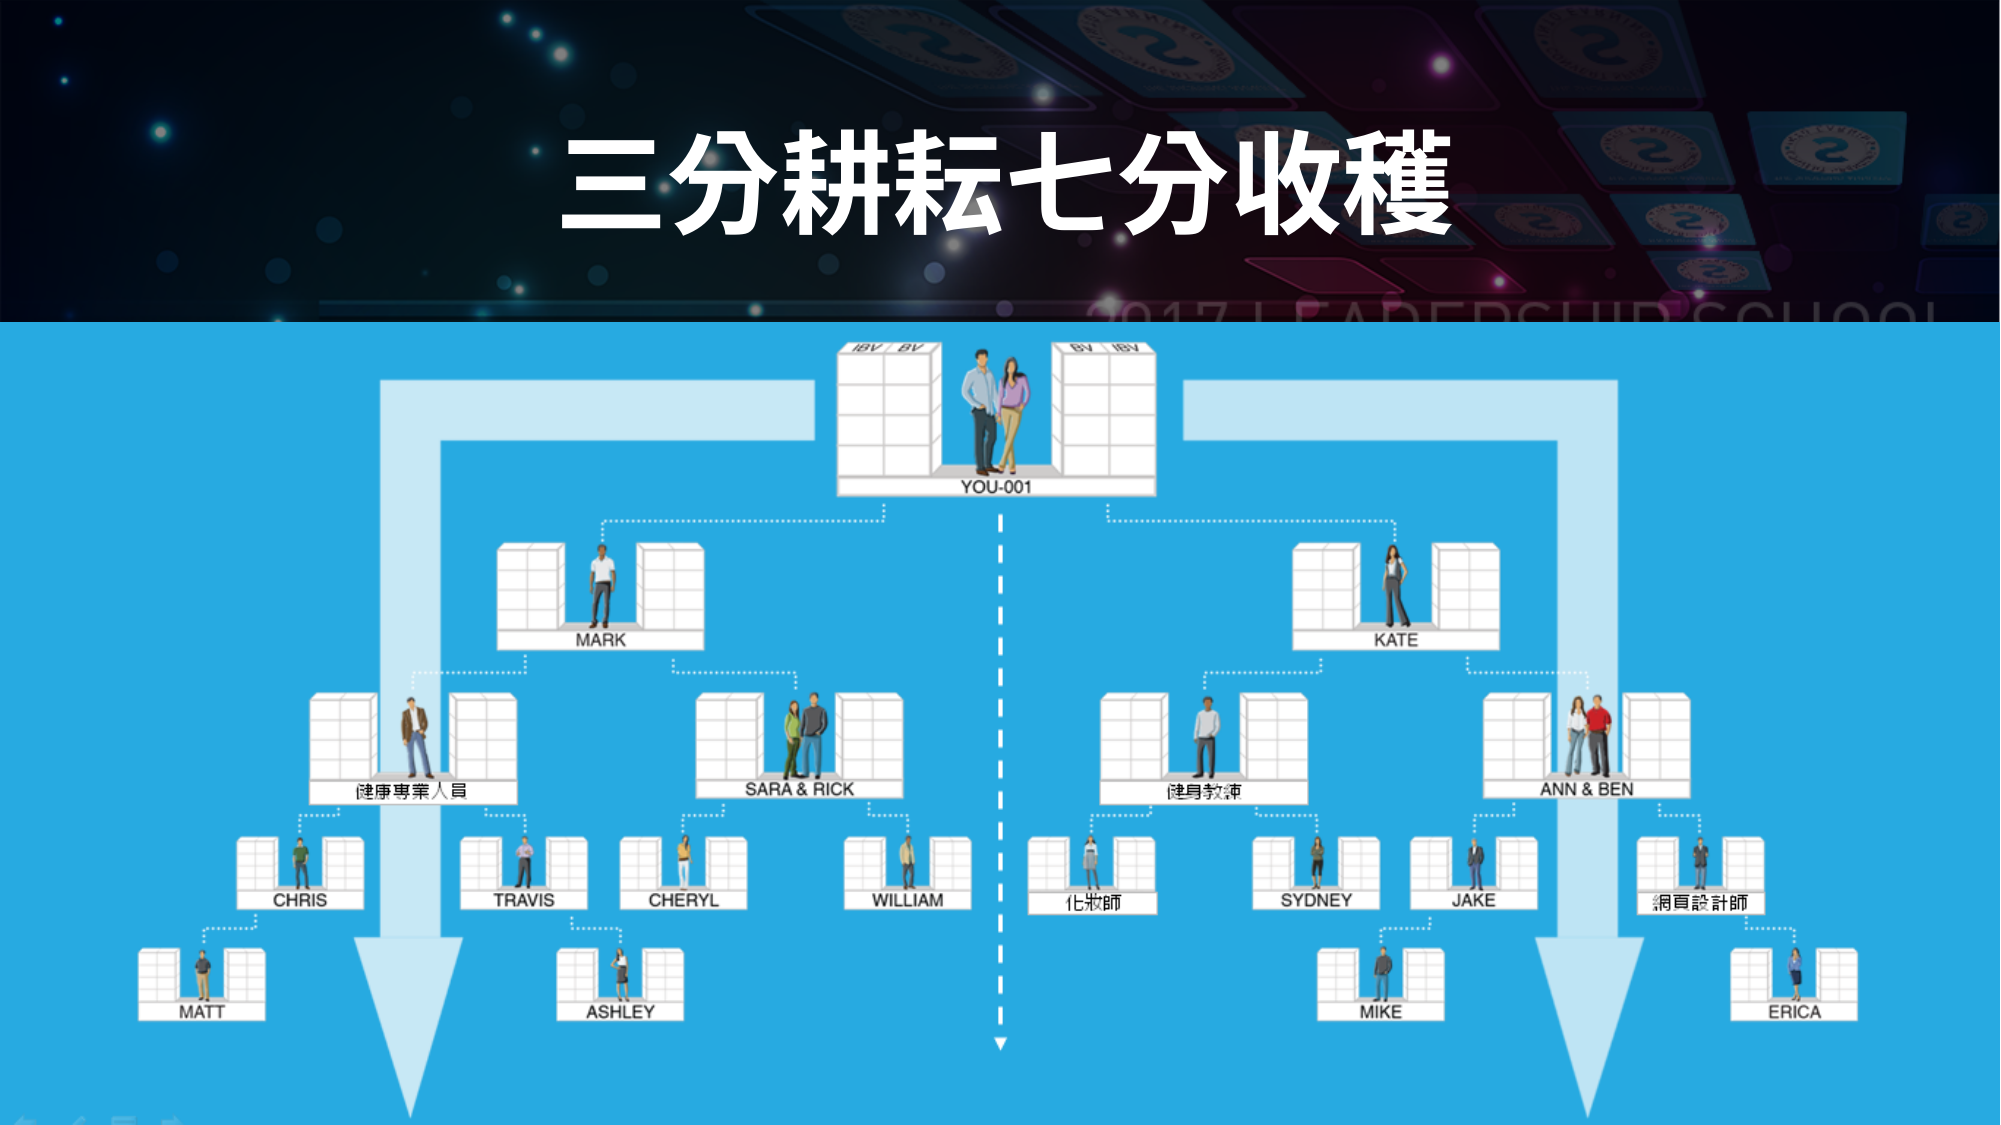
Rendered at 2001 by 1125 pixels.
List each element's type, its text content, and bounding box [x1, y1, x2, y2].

picture [0, 0, 2000, 1125]
text_box 三分耕耘七分收穫 [438, 105, 1573, 256]
